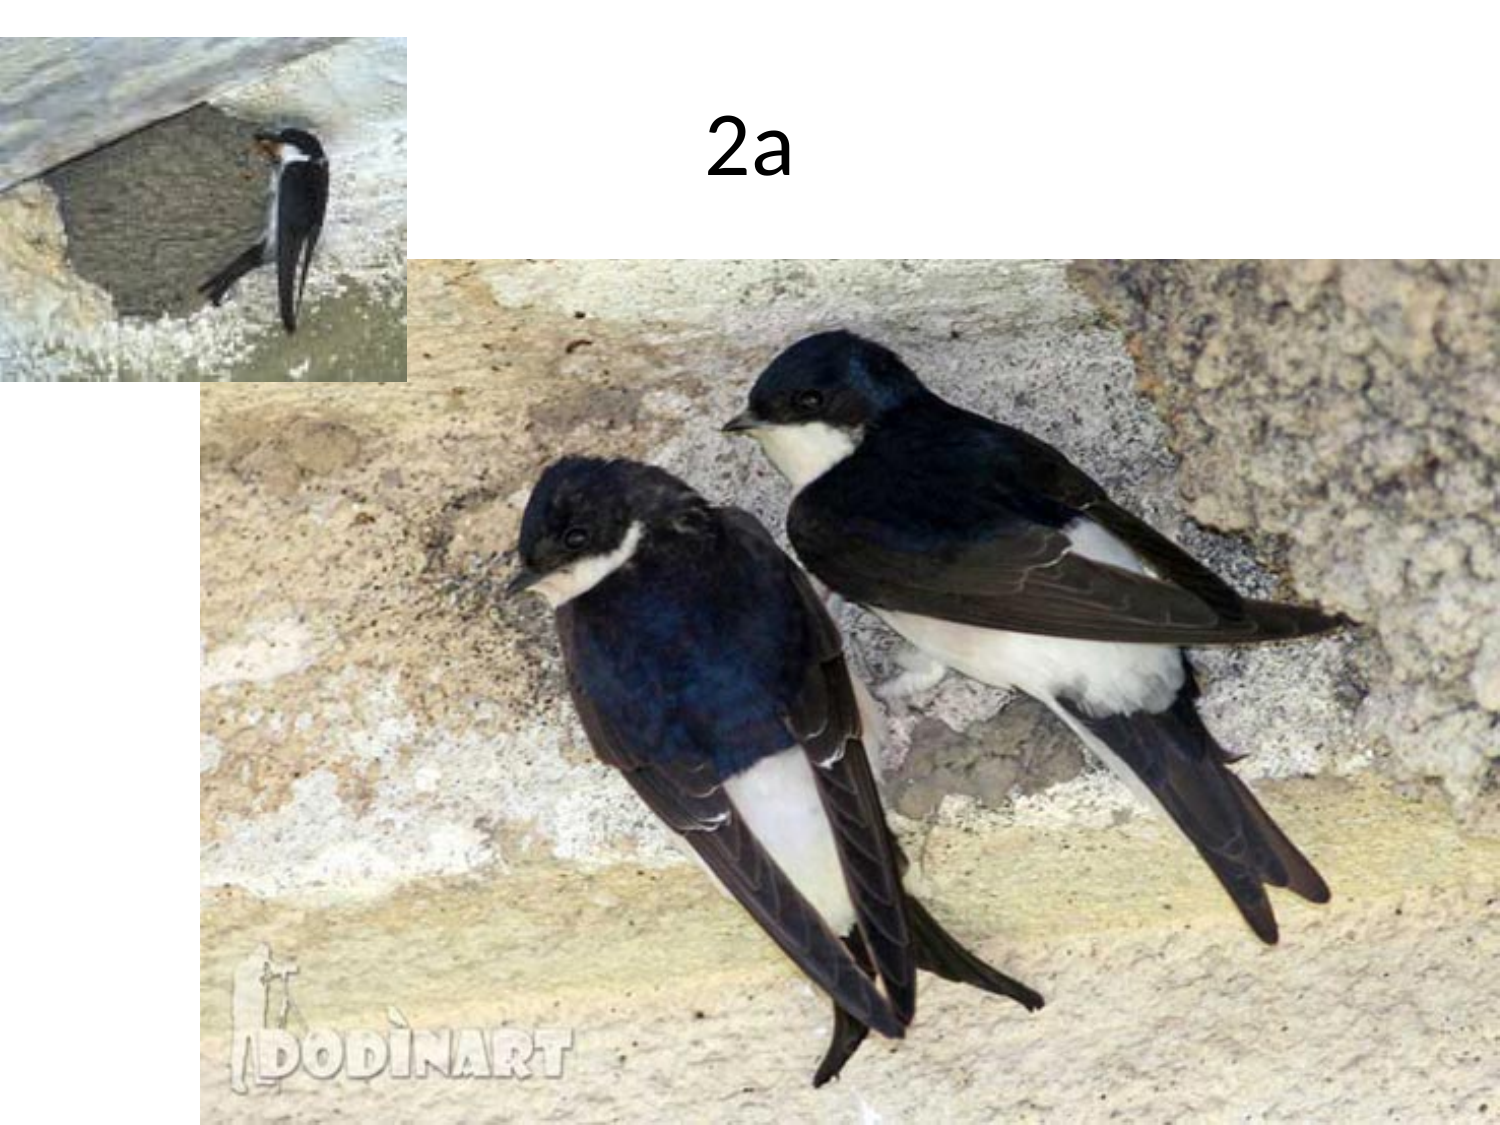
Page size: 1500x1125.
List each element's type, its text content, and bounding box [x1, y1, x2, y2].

title 2a [412, 45, 1425, 233]
picture [0, 37, 1500, 1125]
